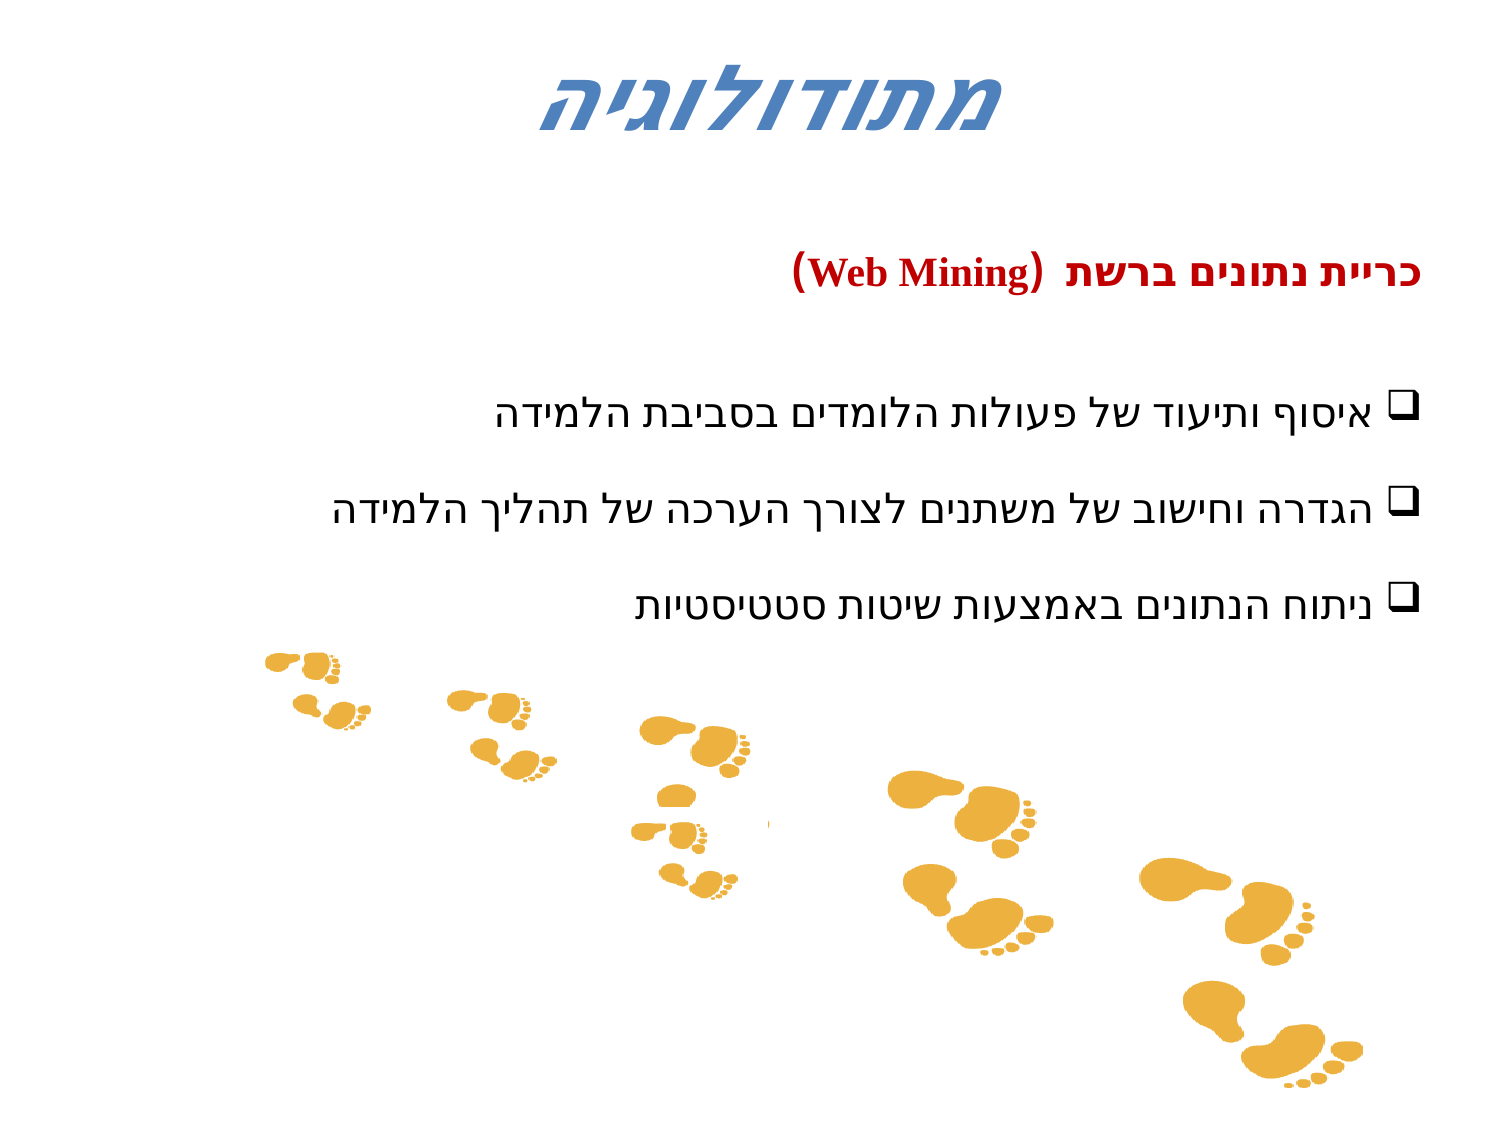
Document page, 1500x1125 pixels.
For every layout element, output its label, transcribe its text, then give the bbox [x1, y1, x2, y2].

text_box כריית נתונים ברשת (Web Mining) איסוף ותיעוד של פעולות הלומדים בסביבת הלמידה הגדרה וחישוב של משתנים לצורך הערכה של תהליך הלמידה ניתוח הנתונים באמצעות שיטות סטטיסטיות [62, 237, 1438, 763]
picture [0, 637, 1363, 1088]
title מתודולוגיה [87, 0, 1438, 188]
